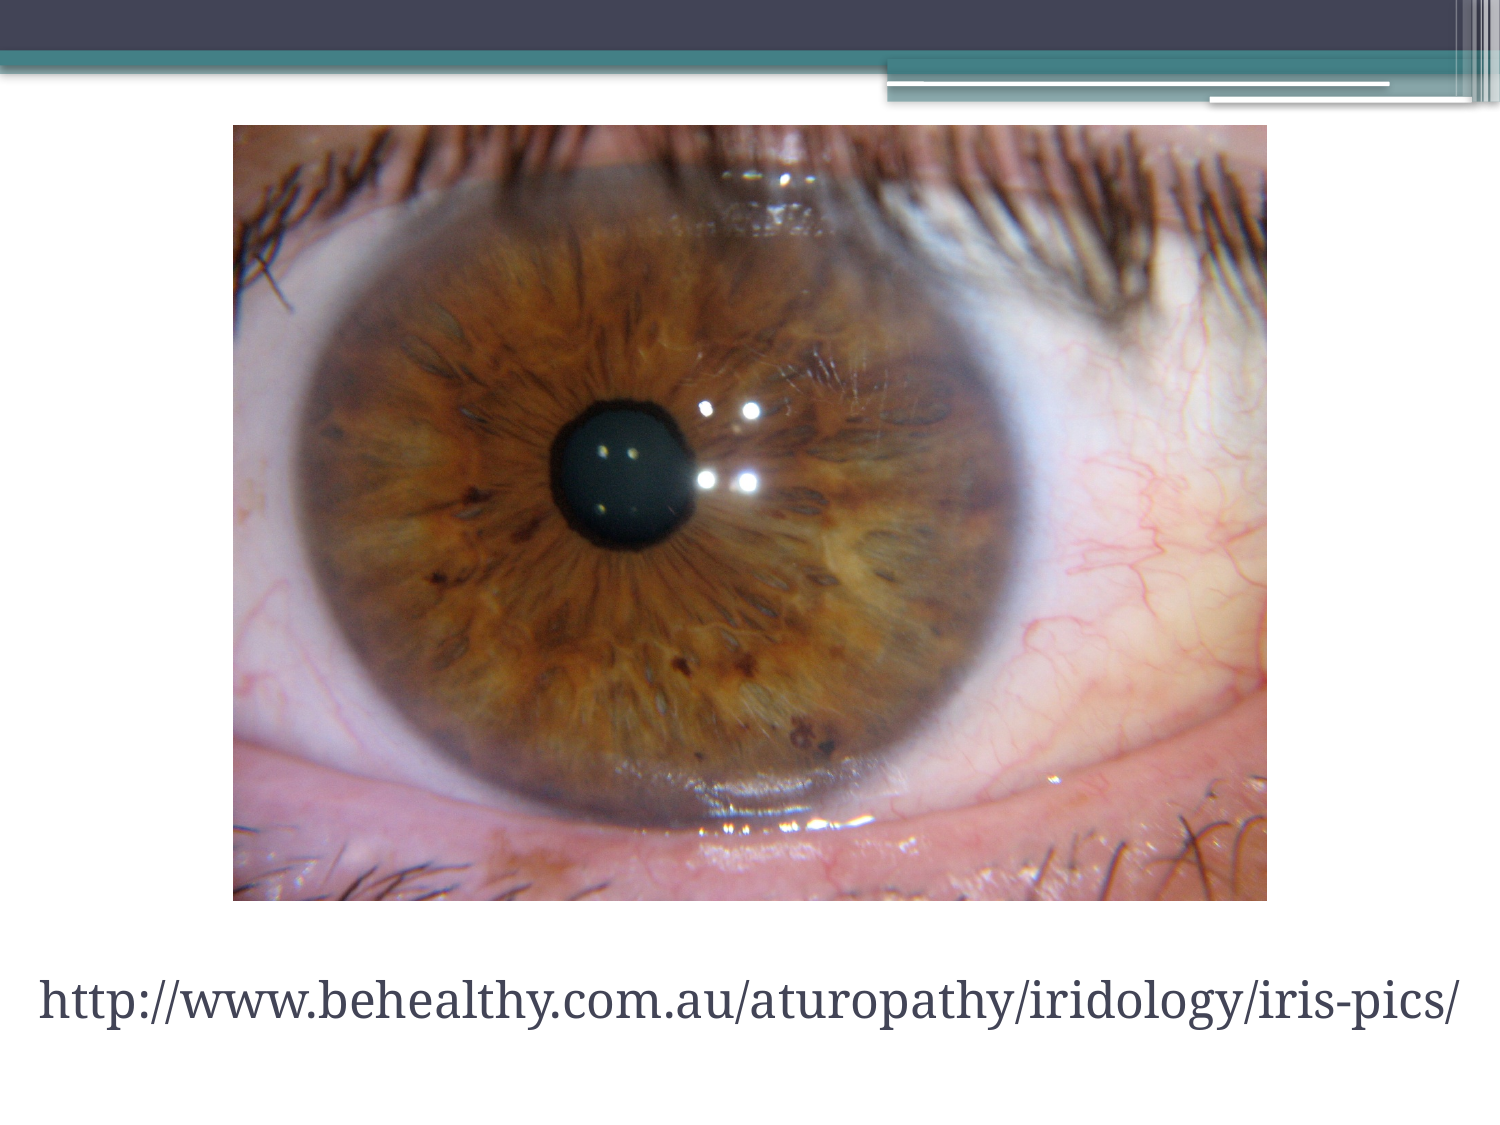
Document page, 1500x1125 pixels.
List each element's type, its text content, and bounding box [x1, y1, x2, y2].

picture [232, 125, 1267, 901]
title http://www.behealthy.com.au/aturopathy/iridology/iris-pics/ [17, 928, 1483, 1069]
